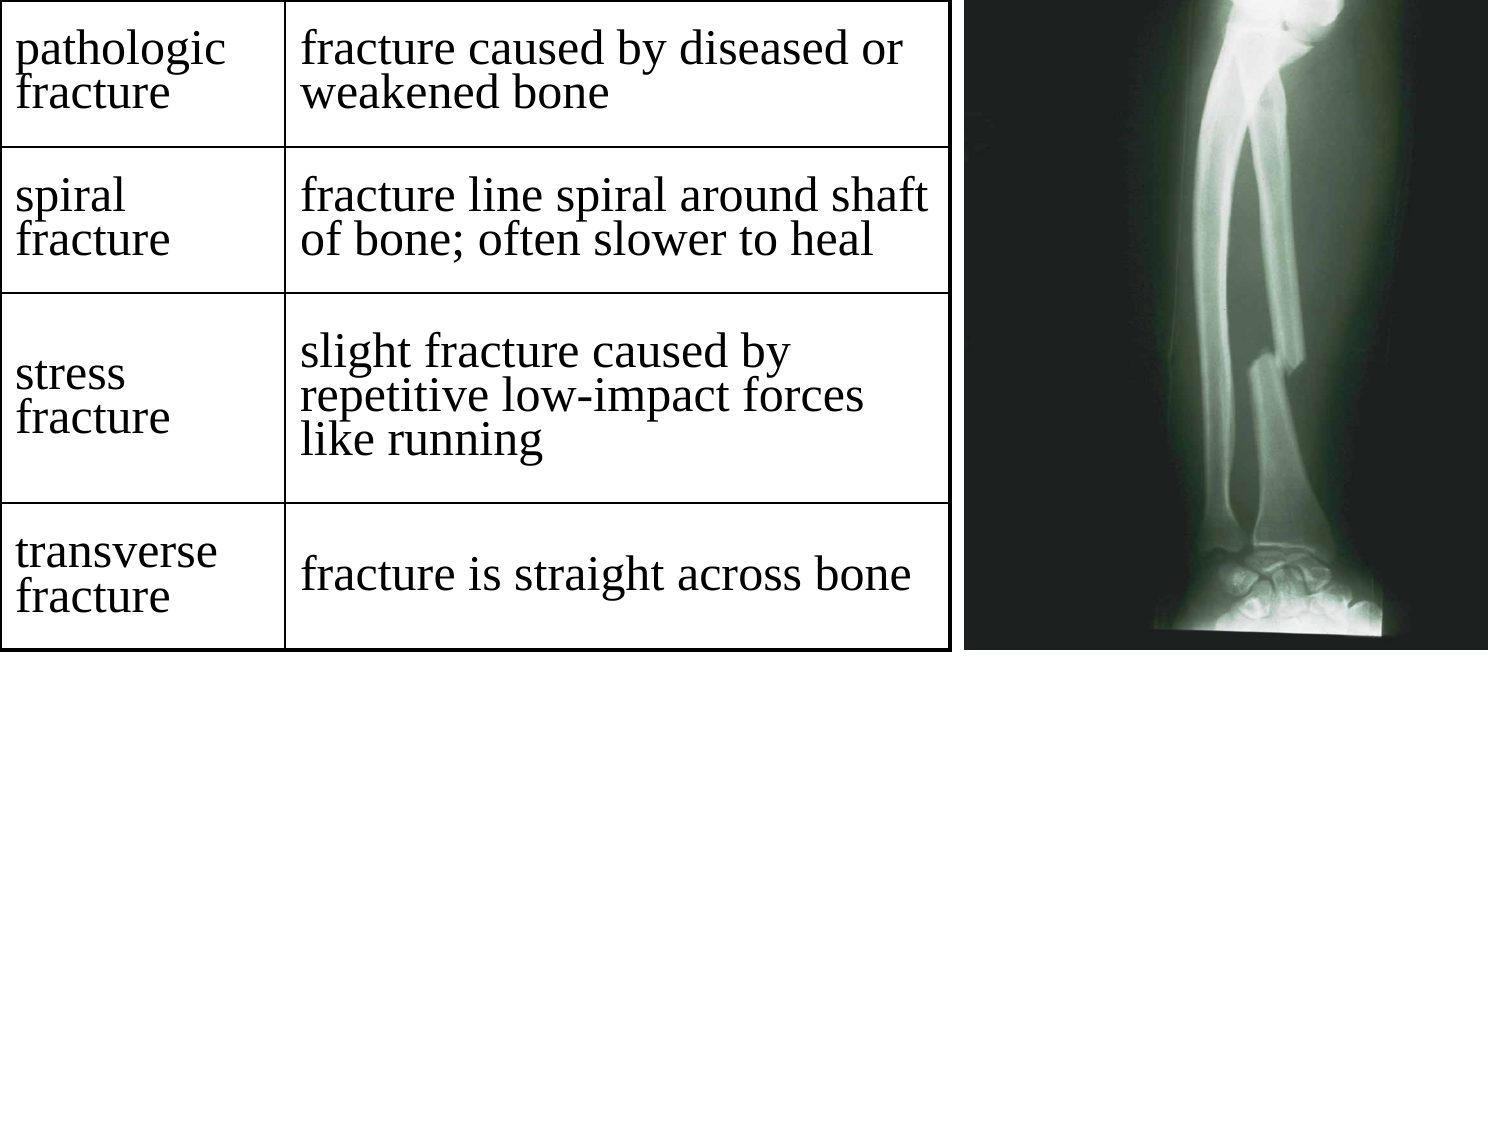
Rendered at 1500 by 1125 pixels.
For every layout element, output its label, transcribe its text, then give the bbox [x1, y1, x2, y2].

table_cell fracture line spiral around shaft of bone; often slower to heal [286, 148, 948, 292]
table_header fracture caused by diseased or weakened bone [286, 2, 948, 146]
table_cell fracture is straight across bone [286, 504, 948, 648]
table_cell stress fracture [2, 294, 284, 502]
table_cell spiral fracture [2, 148, 284, 292]
table_cell transverse fracture [2, 504, 284, 648]
table_cell slight fracture caused by repetitive low-impact forces like running [286, 294, 948, 502]
table_header pathologic fracture [2, 2, 284, 146]
picture [964, 0, 1488, 651]
